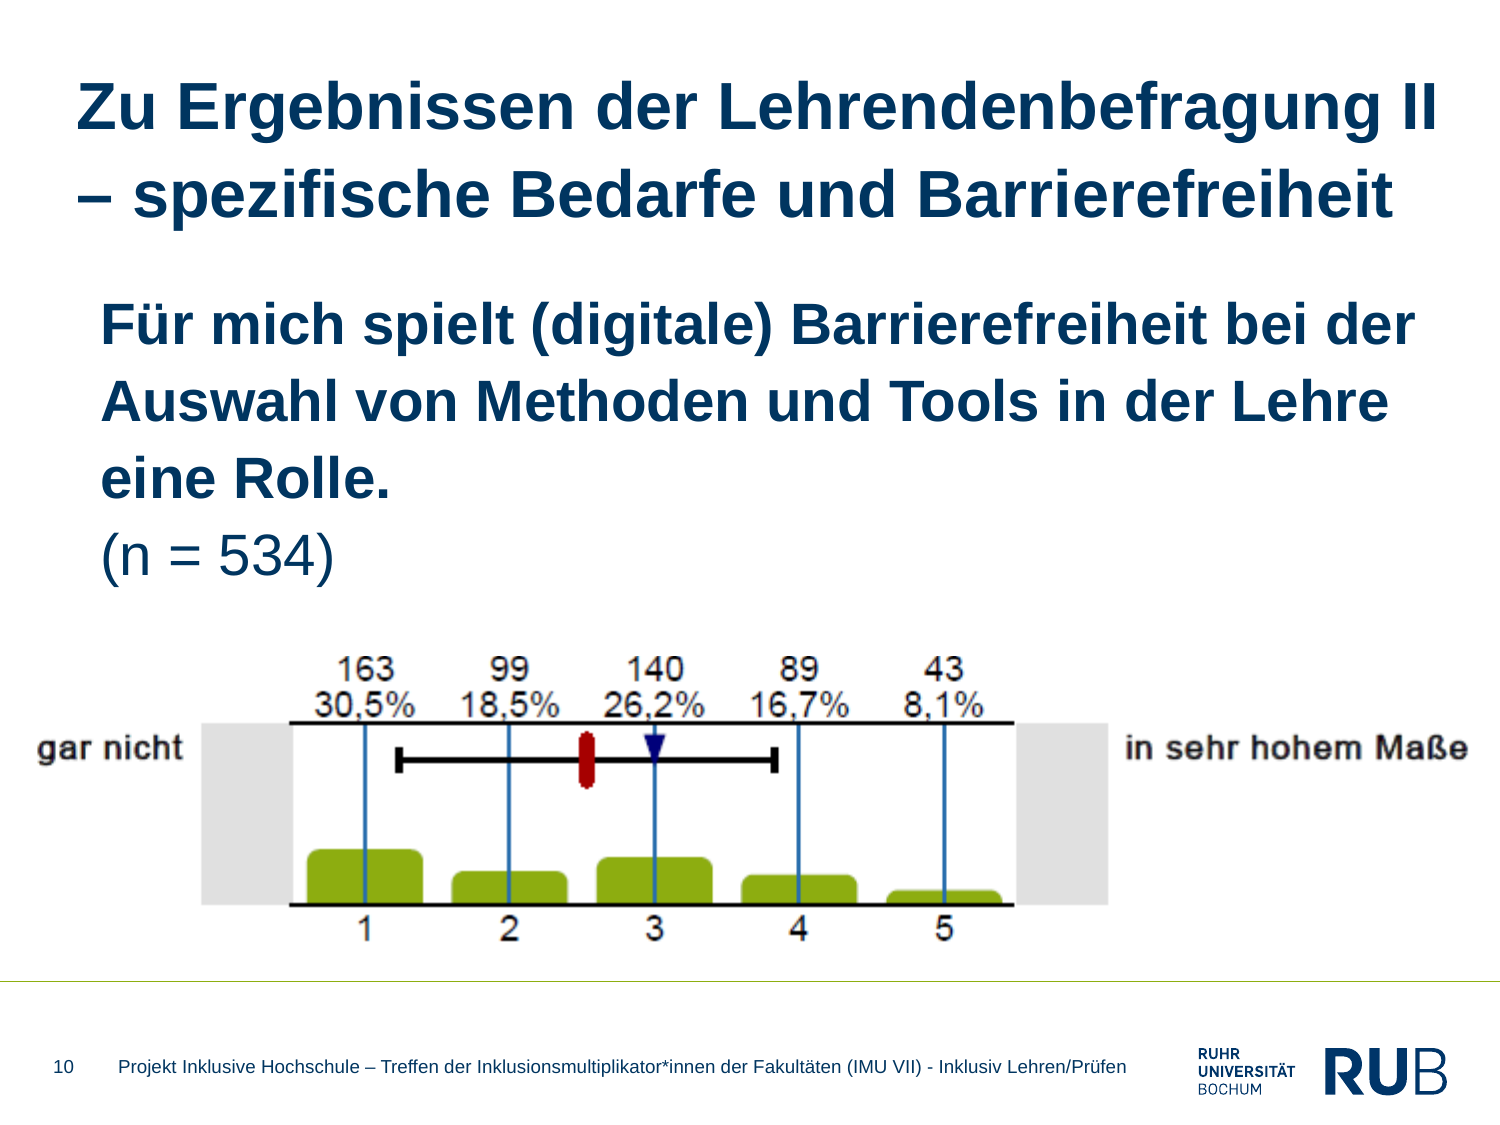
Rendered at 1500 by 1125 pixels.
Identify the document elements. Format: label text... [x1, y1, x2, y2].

picture [17, 656, 1477, 953]
title Zu Ergebnissen der Lehrendenbefragung II – spezifische Bedarfe und Barrierefreiheit (Folie 2 von 3) [76, 54, 1447, 185]
list Für mich spielt (digitale) Barrierefreiheit bei der Auswahl von Methoden und Tools in der Lehre eine Rolle. (n = 534) [100, 278, 1424, 656]
footer Projekt Inklusive Hochschule – Treffen der Inklusionsmultiplikator*innen der Fakultäten (IMU VII) - Inklusiv Lehren/Prüfen [118, 1054, 1152, 1078]
slide_number 10 [53, 1054, 95, 1078]
